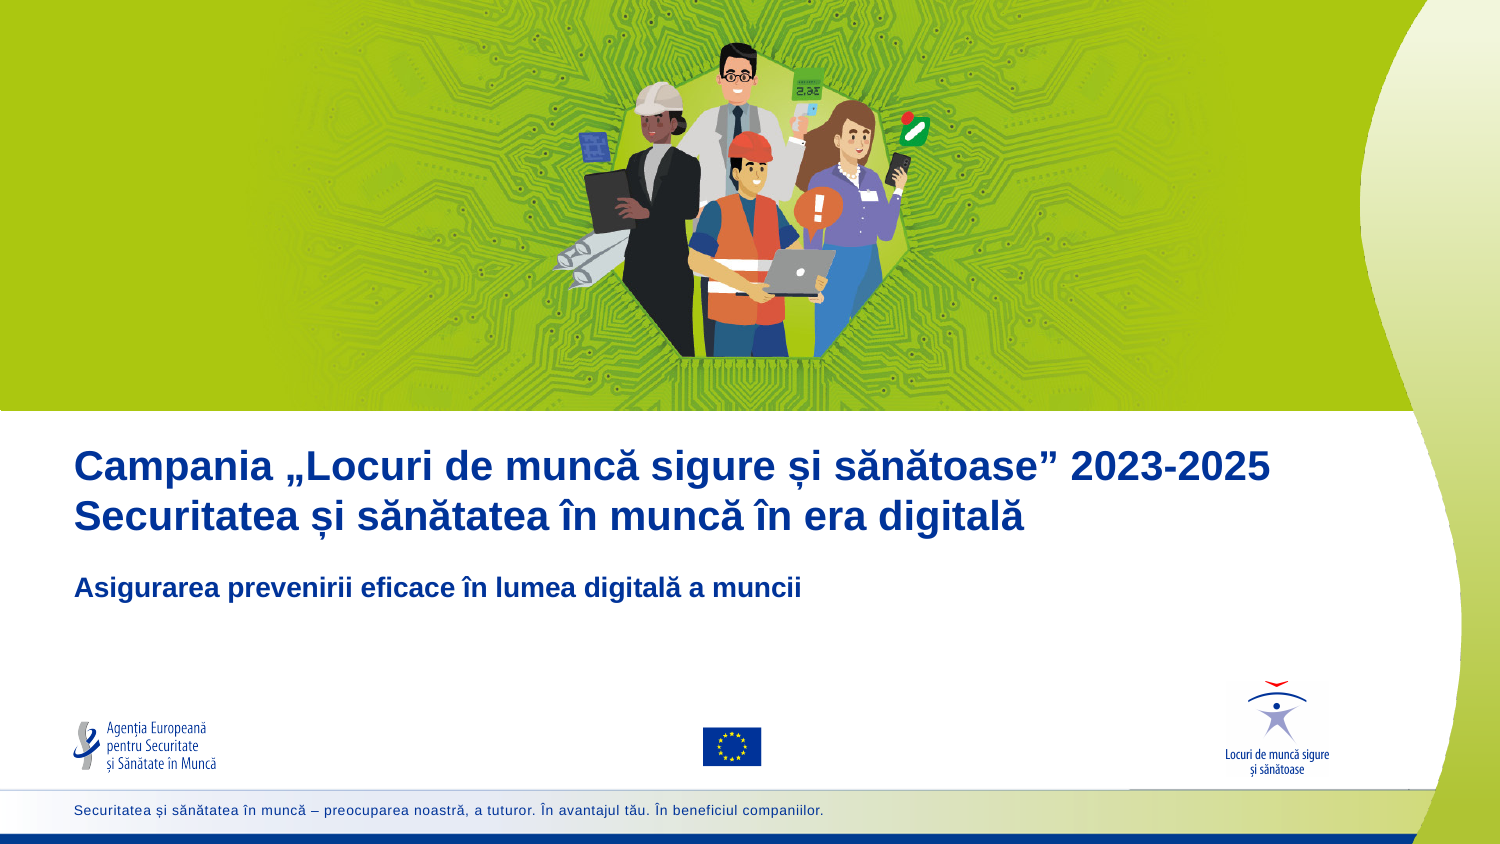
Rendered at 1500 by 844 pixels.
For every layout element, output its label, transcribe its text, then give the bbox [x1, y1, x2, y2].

subtitle Asigurarea prevenirii eficace în lumea digitală a muncii [73, 569, 1329, 844]
picture [0, 0, 1500, 844]
title Campania „Locuri de muncă sigure și sănătoase” 2023-2025 Securitatea și sănătatea în muncă în era digitală [73, 438, 1401, 589]
